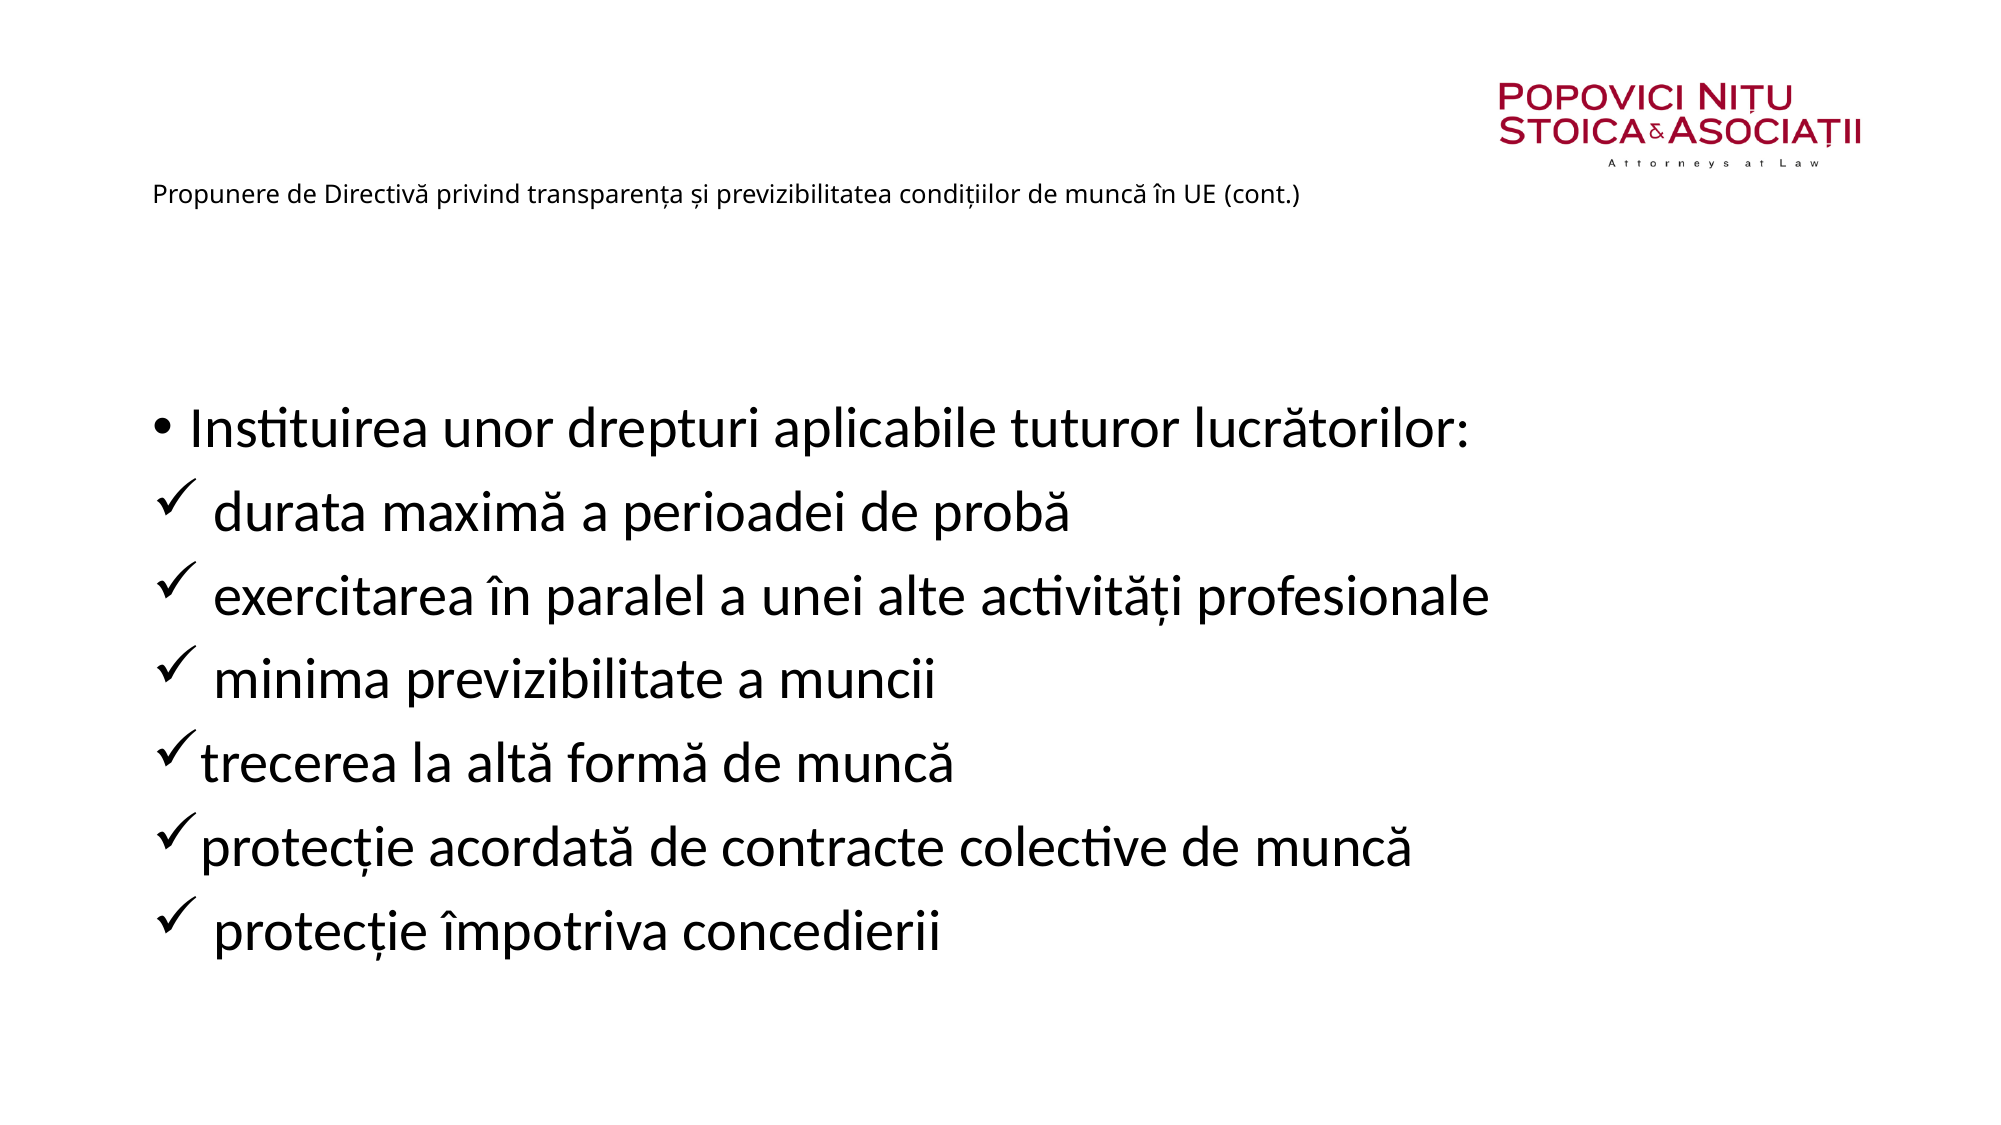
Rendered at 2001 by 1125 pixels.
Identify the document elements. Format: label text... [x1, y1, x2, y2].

title Propunere de Directivă privind transparența și previzibilitatea condițiilor de muncă în UE (cont.) [137, 59, 1863, 278]
list Instituirea unor drepturi aplicabile tuturor lucrătorilor: durata maximă a perioadei de probă exercitarea în paralel a unei alte activităţi profesionale minima previzibilitate a muncii trecerea la altă formă de muncă protecţie acordată de contracte colective de muncă protecţie împotriva concedierii [137, 299, 1863, 1014]
picture [1497, 79, 1863, 169]
